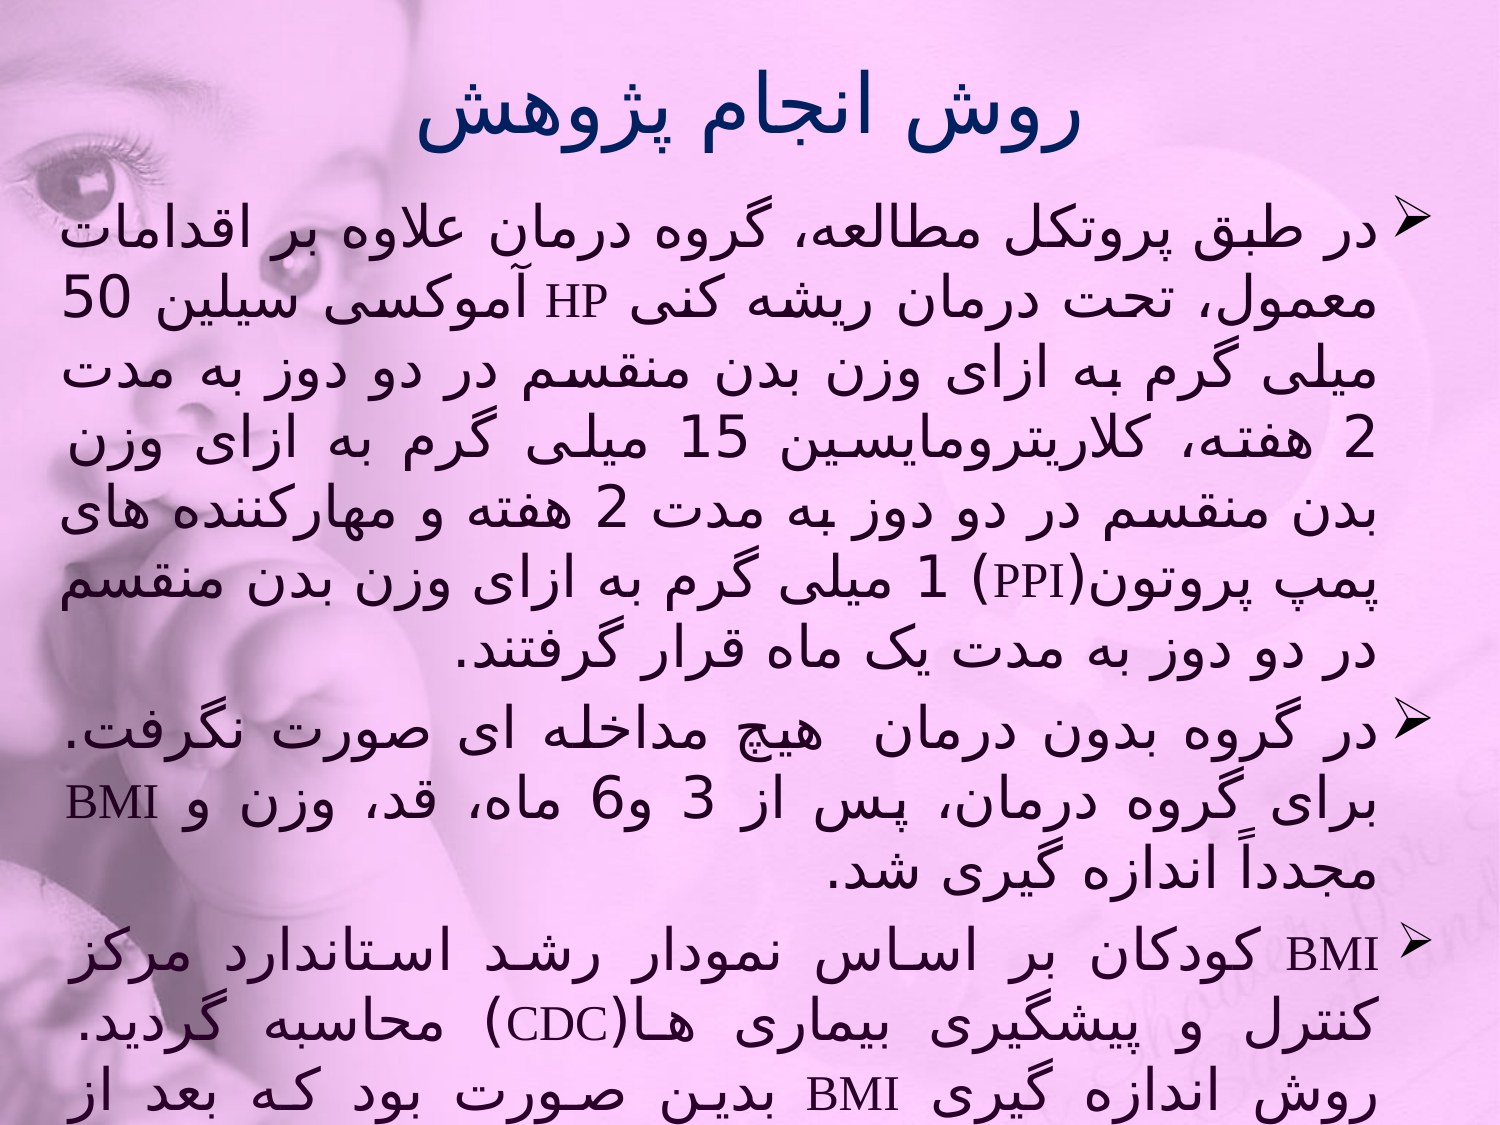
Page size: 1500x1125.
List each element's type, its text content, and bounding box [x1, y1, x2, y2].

title روش انجام پژوهش [74, 19, 1426, 158]
list در طبق پروتکل مطالعه، گروه درمان علاوه بر اقدامات معمول، تحت درمان ریشه کنی HP آموکسی سیلین 50 میلی گرم به ازای وزن بدن منقسم در دو دوز به مدت 2 هفته، کلاریترومایسین 15 میلی گرم به ازای وزن بدن منقسم در دو دوز به مدت 2 هفته و مهارکننده های پمپ پروتون(PPI) 1 میلی گرم به ازای وزن بدن منقسم در دو دوز به مدت یک ماه قرار گرفتند. در گروه بدون درمان هیچ مداخله ای صورت نگرفت. برای گروه درمان، پس از 3 و6 ماه، قد، وزن و BMI مجدداً اندازه گیری شد. BMI کودکان بر اساس نمودار رشد استاندارد مرکز کنترل و پیشگیری بیماری ها(CDC) محاسبه گردید. روش اندازه گیری BMI بدین صورت بود که بعد از اندازه گیری وزن و قد توسط ترازو و استادیومتر آلمانی شرکت Beurer یا Seca از تقسیم وزن بر حسب کیلوگرم بر مجذور قد برحسب متر، BMI تعیین شده و سپس روی منحنی BMI متناسب فرد گذاشته شده و صدک آن تعیین گردید. [42, 181, 1452, 1042]
picture [0, 0, 1500, 1125]
